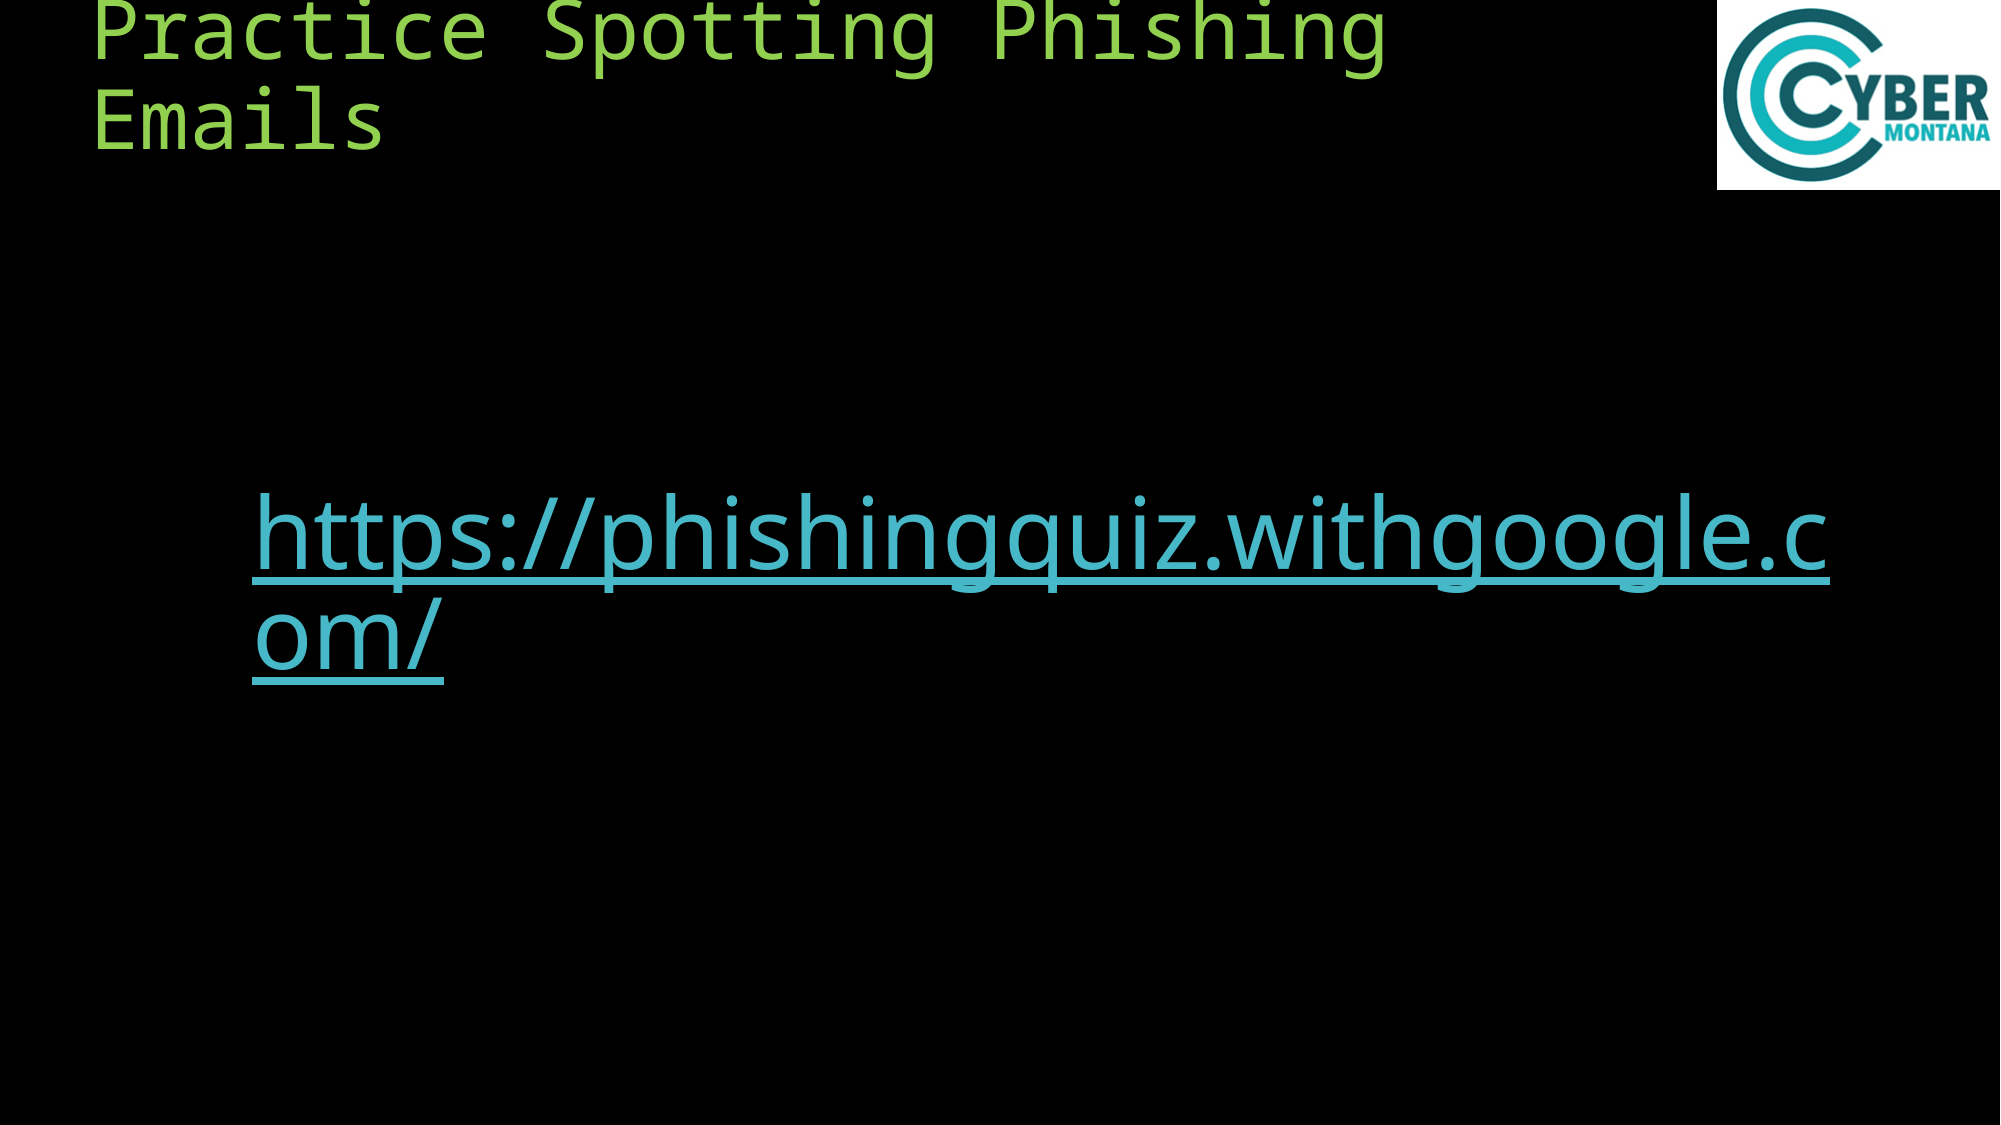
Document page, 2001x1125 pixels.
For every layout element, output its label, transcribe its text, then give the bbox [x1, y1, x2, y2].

picture [1717, 0, 2000, 190]
text_box https://phishingquiz.withgoogle.com/ [237, 462, 1875, 614]
title Practice Spotting Phishing Emails [75, 75, 1638, 175]
